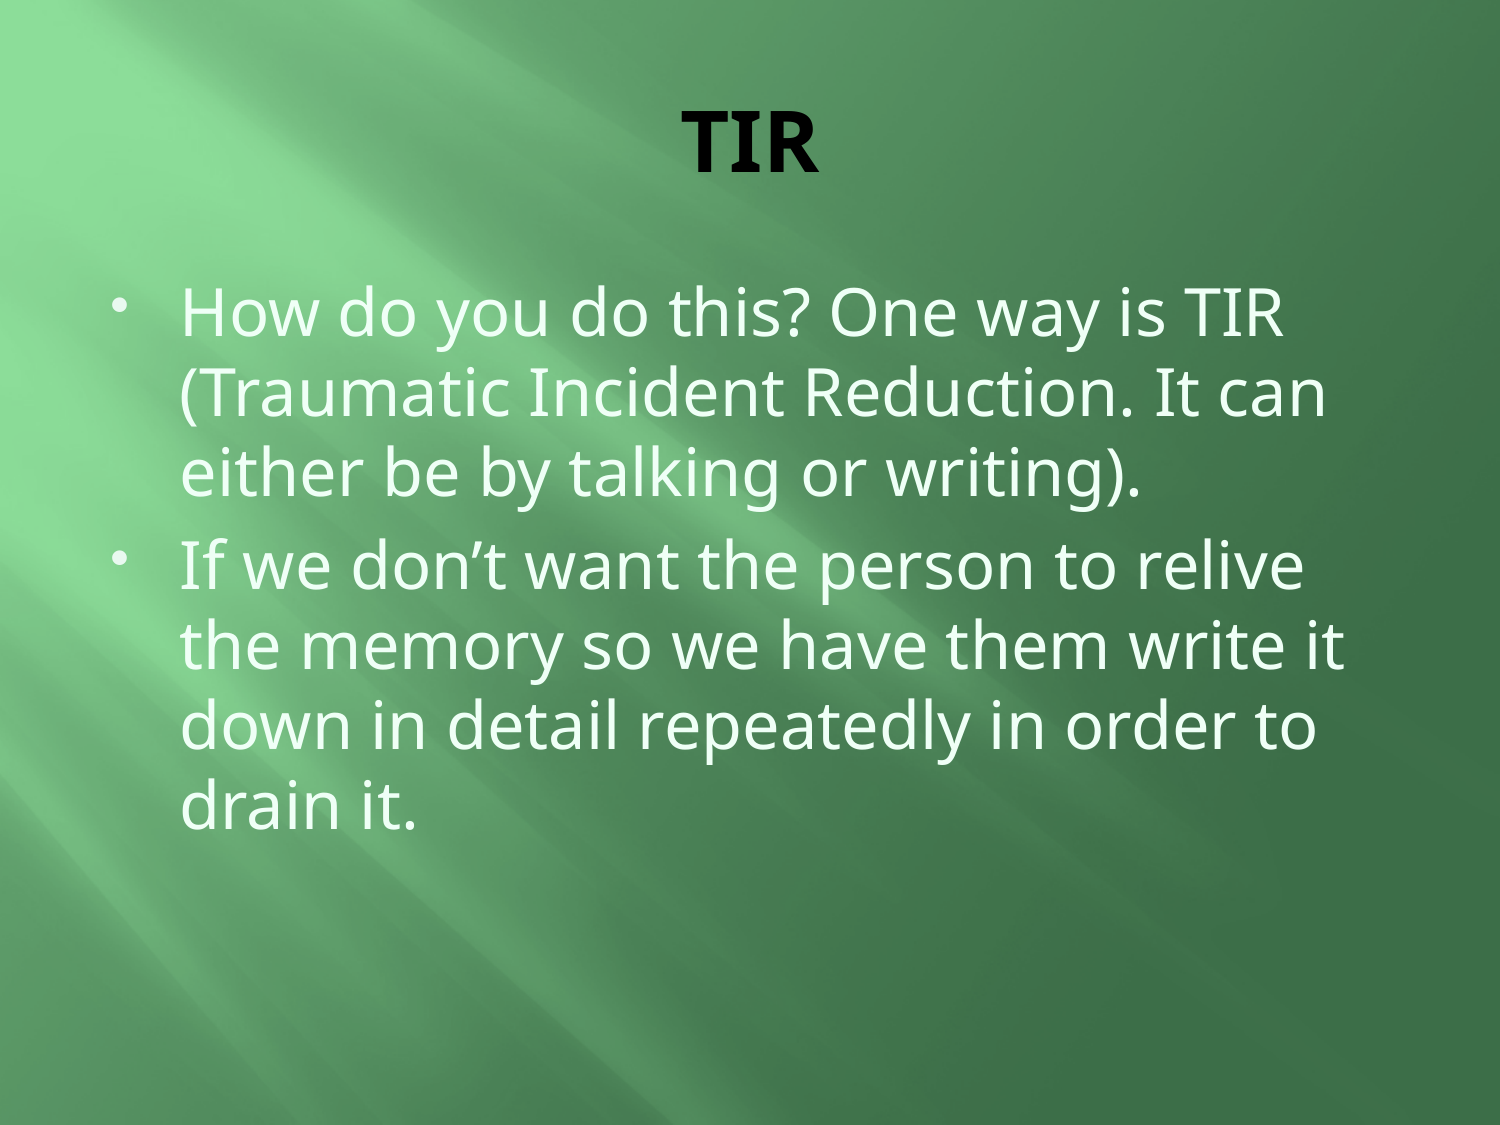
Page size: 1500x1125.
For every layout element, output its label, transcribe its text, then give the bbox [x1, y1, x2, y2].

list How do you do this? One way is TIR (Traumatic Incident Reduction. It can either be by talking or writing). If we don’t want the person to relive the memory so we have them write it down in detail repeatedly in order to drain it. [75, 262, 1425, 1035]
title TIR [75, 45, 1425, 233]
